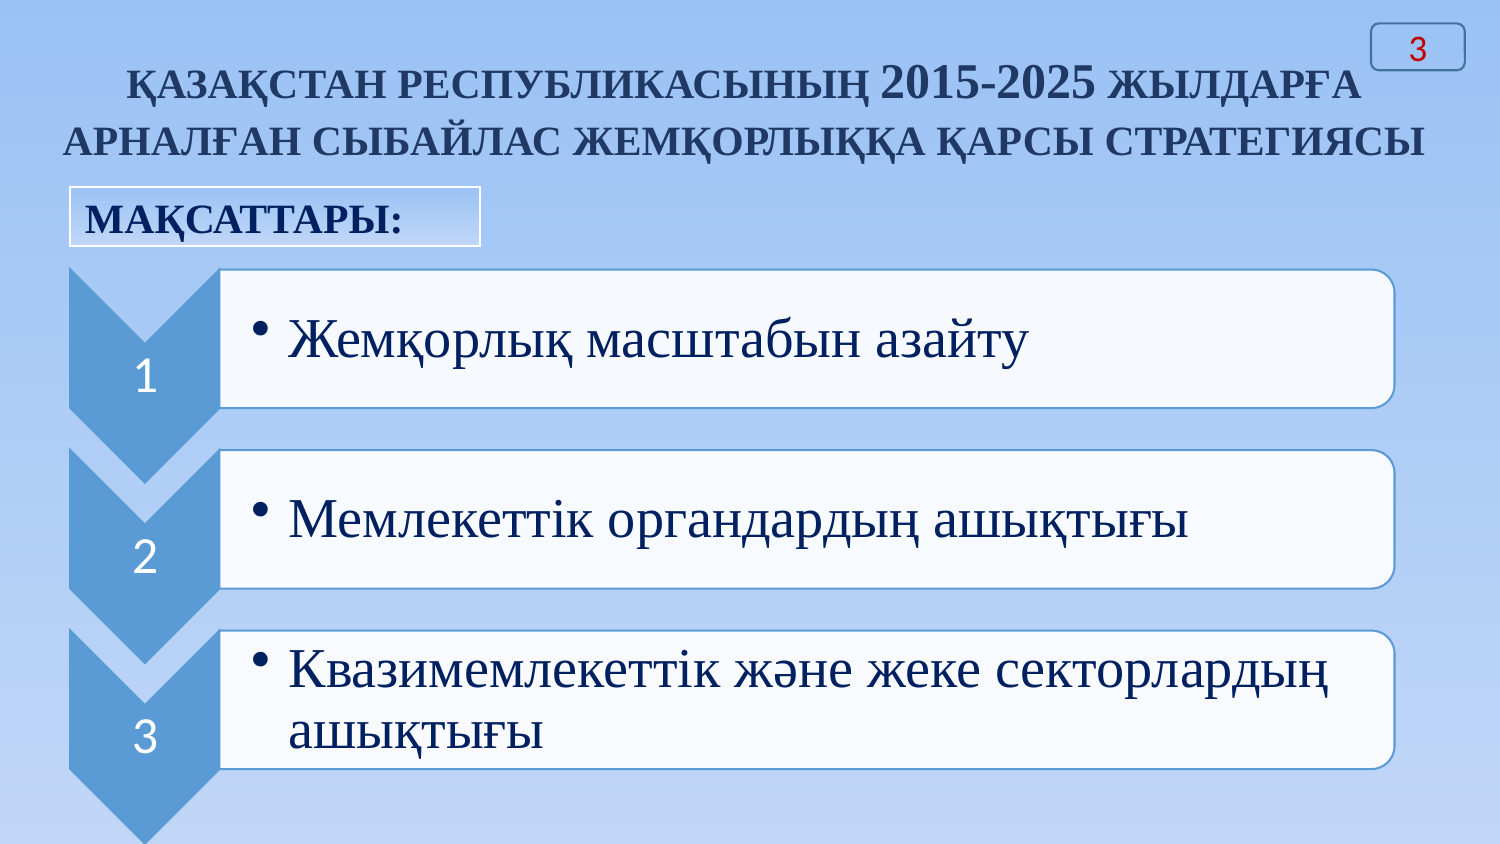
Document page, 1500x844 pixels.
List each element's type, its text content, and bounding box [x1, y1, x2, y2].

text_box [70, 269, 1395, 844]
text_box ҚАЗАҚСТАН РЕСПУБЛИКАСЫНЫҢ 2015-2025 ЖЫЛДАРҒА АРНАЛҒАН СЫБАЙЛАС ЖЕМҚОРЛЫҚҚА ҚАРСЫ СТРАТЕГИЯСЫ [46, 35, 1442, 171]
text_box 3 [1369, 22, 1466, 72]
text_box МАҚСАТТАРЫ: [69, 186, 481, 247]
